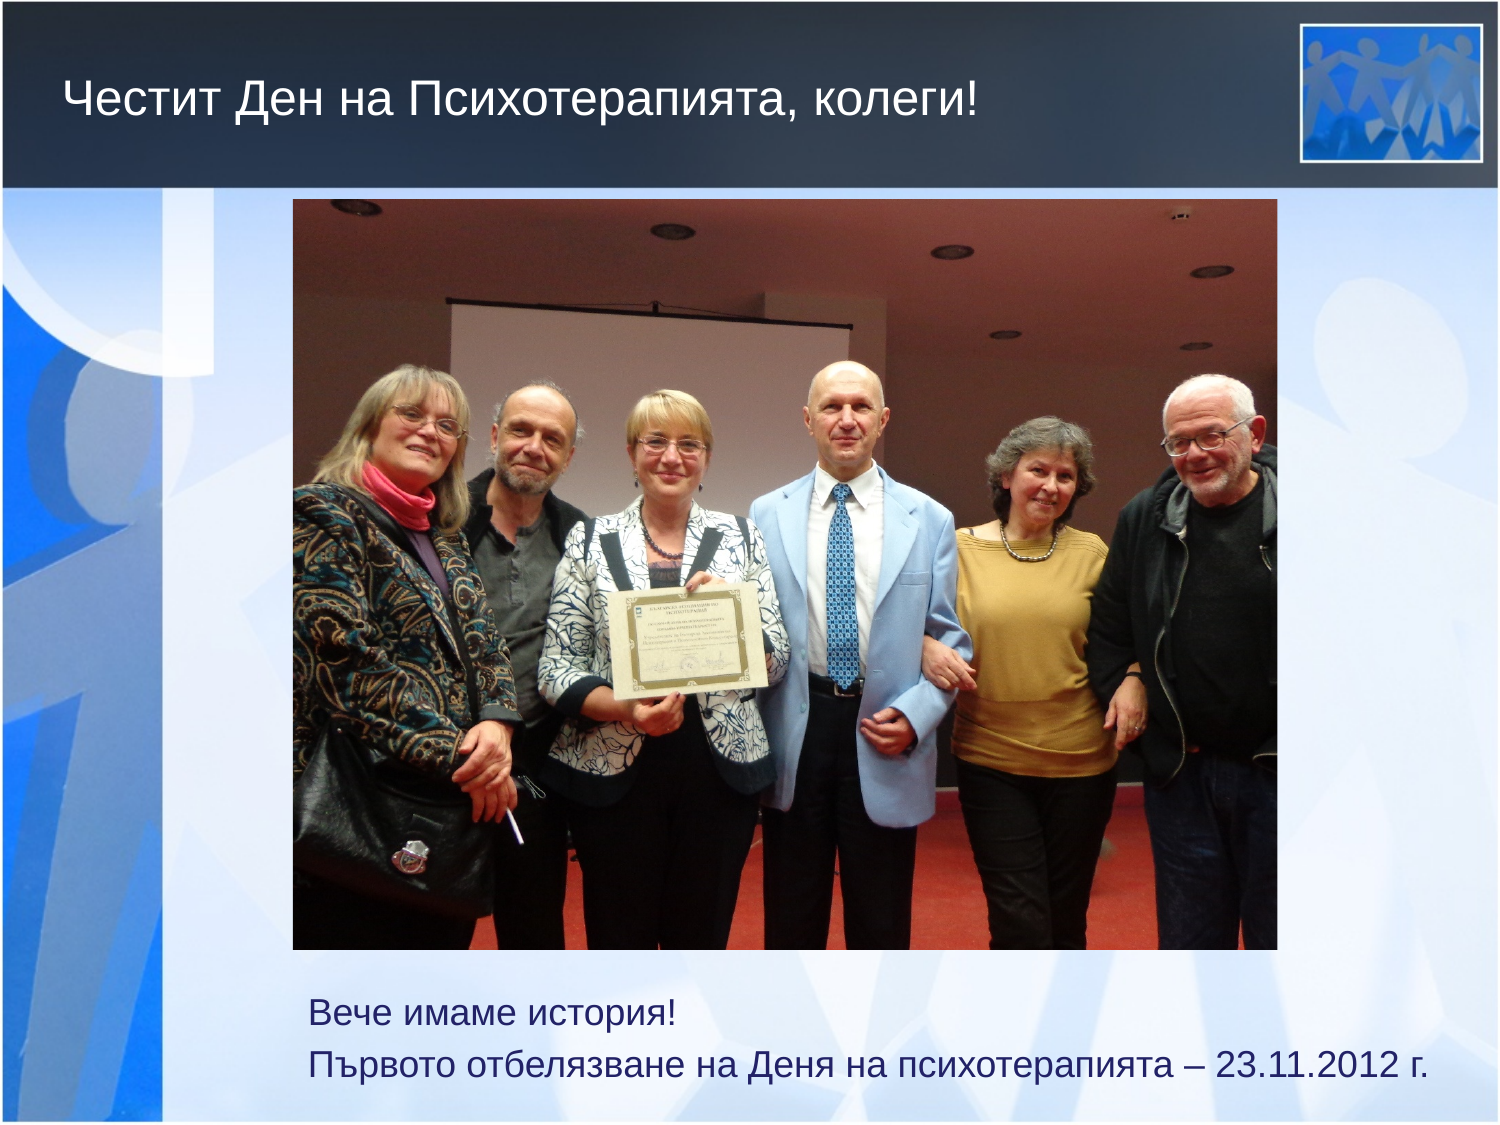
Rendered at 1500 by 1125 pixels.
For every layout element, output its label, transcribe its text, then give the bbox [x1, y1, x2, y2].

text_box Честит Ден на Психотерапията, колеги! [46, 58, 1500, 134]
picture [0, 0, 1500, 1125]
list Вече имаме история! Първото отбелязване на Деня на психотерапията – 23.11.2012 г. [292, 937, 1500, 1070]
